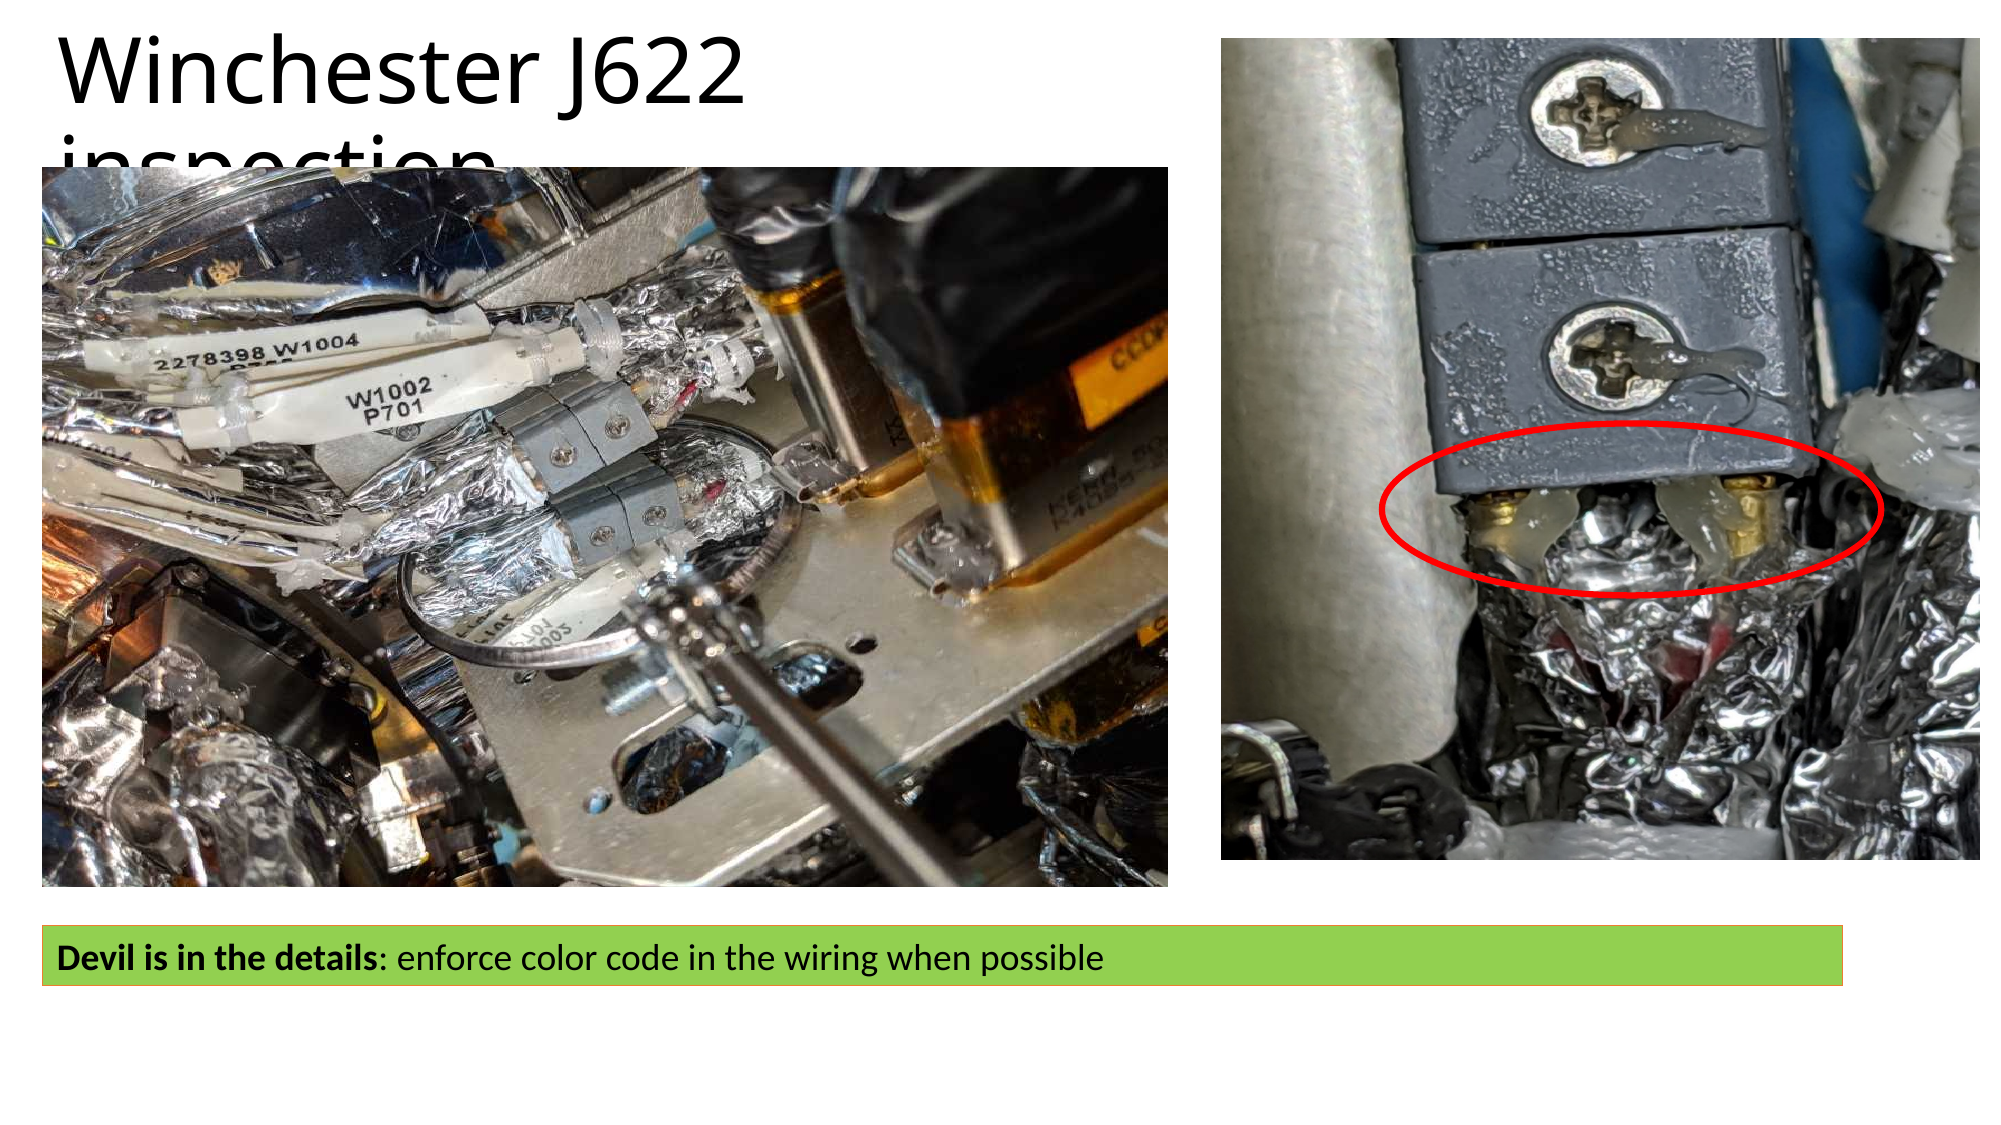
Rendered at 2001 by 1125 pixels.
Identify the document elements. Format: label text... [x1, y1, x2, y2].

title Winchester J622 inspection [42, 14, 1089, 167]
picture [42, 167, 1168, 887]
text_box Devil is in the details: enforce color code in the wiring when possible [42, 925, 1843, 986]
picture [1221, 38, 1980, 860]
